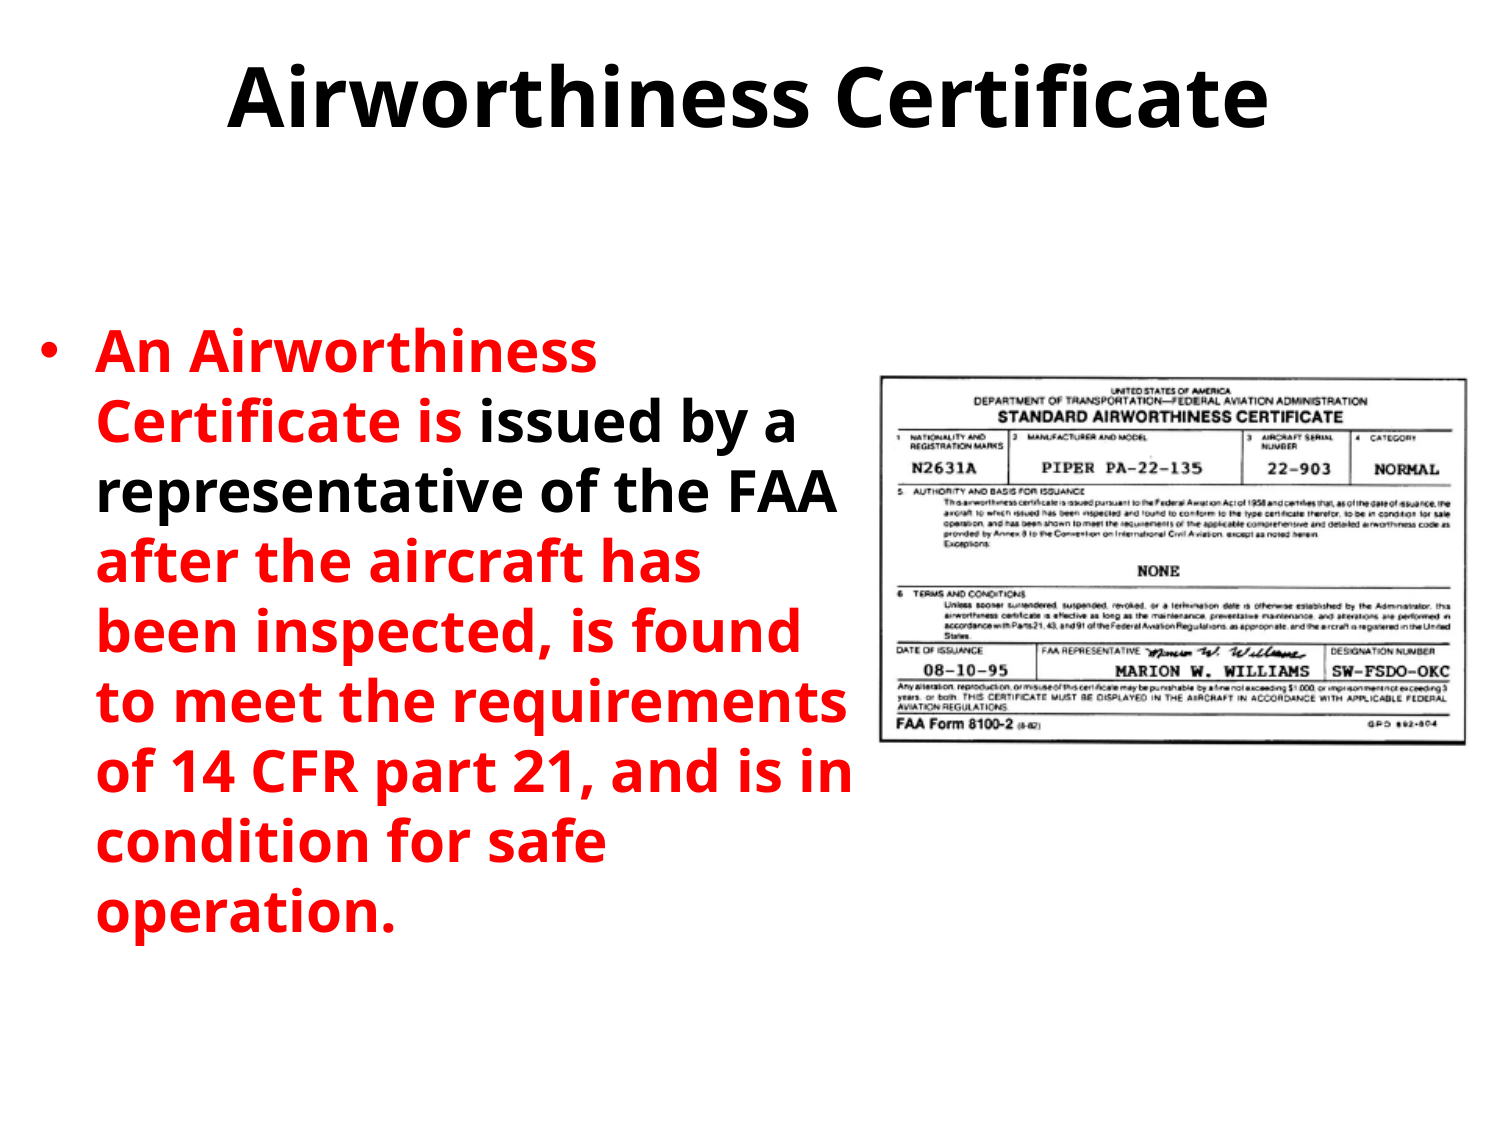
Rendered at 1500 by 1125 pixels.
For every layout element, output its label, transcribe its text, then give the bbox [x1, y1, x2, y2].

picture [874, 368, 1477, 757]
text_box An Airworthiness Certificate is issued by a representative of the FAA after the aircraft has been inspected, is found to meet the requirements of 14 CFR part 21, and is in condition for safe operation. [24, 306, 875, 952]
title Airworthiness Certificate [75, 0, 1425, 188]
